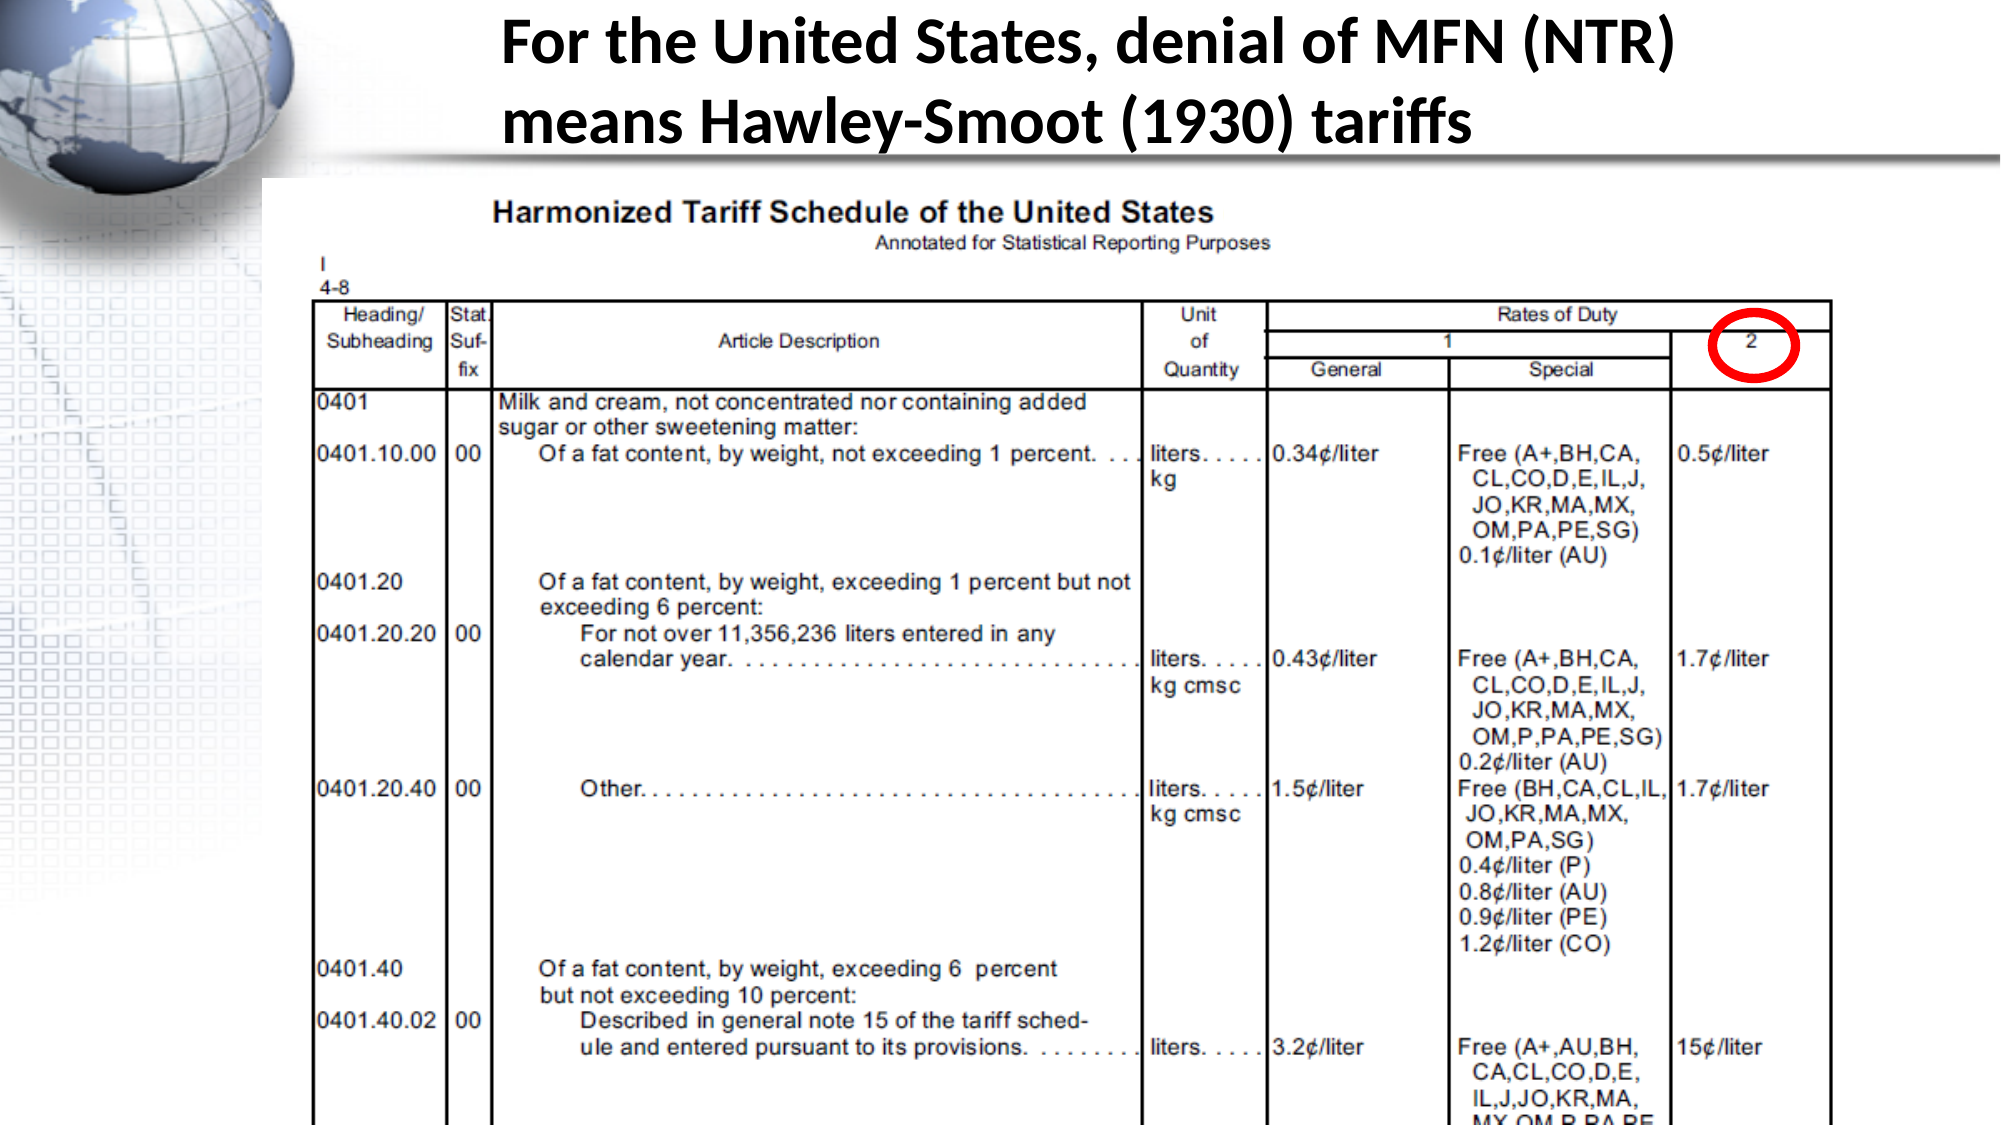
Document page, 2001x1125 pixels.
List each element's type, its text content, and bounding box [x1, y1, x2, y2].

picture [0, 0, 2001, 1125]
text_box For the United States, denial of MFN (NTR) means Hawley-Smoot (1930) tariffs [486, 0, 1713, 125]
